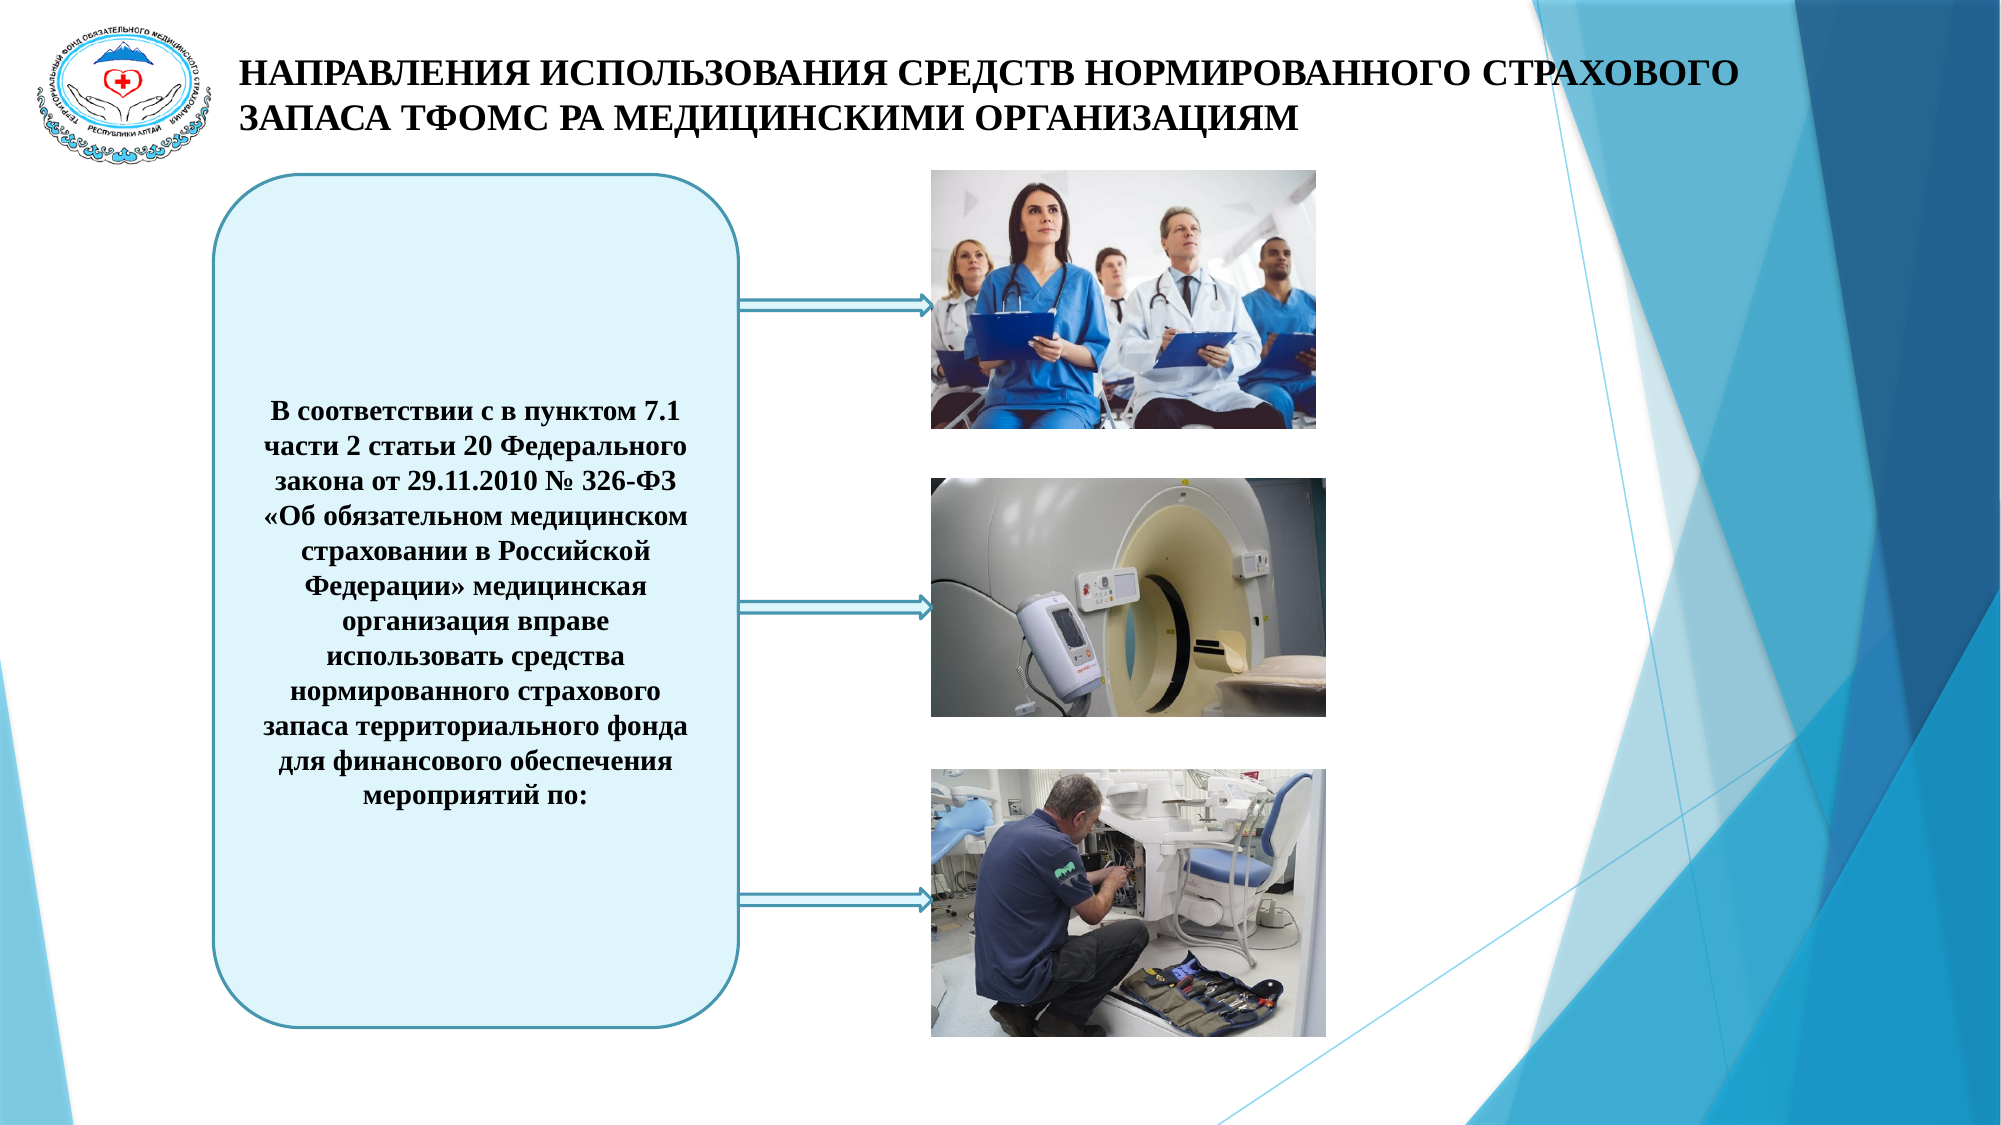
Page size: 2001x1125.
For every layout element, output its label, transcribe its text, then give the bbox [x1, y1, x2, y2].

text_box [736, 886, 926, 913]
picture [930, 768, 1326, 1037]
text_box [736, 594, 926, 621]
title НАПРАВЛЕНИЯ ИСПОЛЬЗОВАНИЯ СРЕДСТВ НОРМИРОВАННОГО СТРАХОВОГО ЗАПАСА ТФОМС РА МЕДИЦИНСКИМИ ОРГАНИЗАЦИЯМ [230, 40, 1826, 152]
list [26, 16, 225, 170]
text_box В соответствии с в пунктом 7.1 части 2 статьи 20 Федерального закона от 29.11.2010 № 326-ФЗ «Об обязательном медицинском страховании в Российской Федерации» медицинская организация вправе использовать средства нормированного страхового запаса территориального фонда для финансового обеспечения мероприятий по: [211, 172, 740, 1030]
picture [930, 477, 1326, 718]
text_box [736, 293, 926, 318]
picture [930, 170, 1317, 430]
